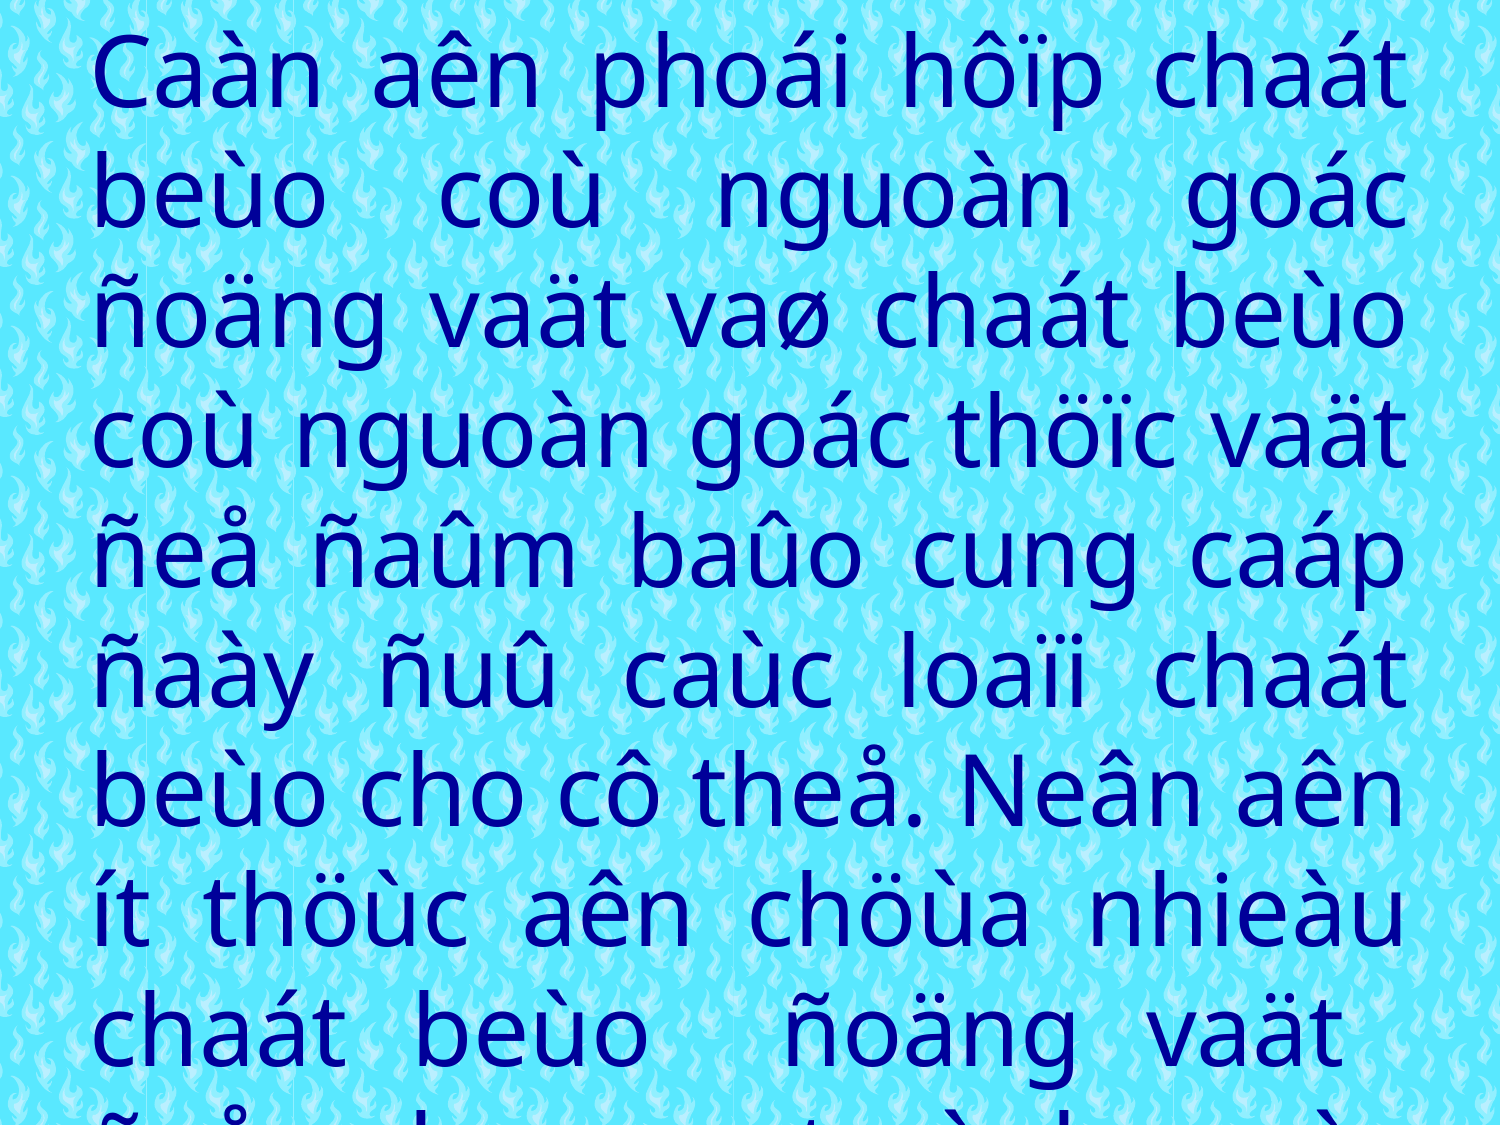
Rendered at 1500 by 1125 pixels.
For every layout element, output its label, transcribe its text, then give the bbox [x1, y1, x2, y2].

text_box Caàn aên phoái hôïp chaát beùo coù nguoàn goác ñoäng vaät vaø chaát beùo coù nguoàn goác thöïc vaät ñeå ñaûm baûo cung caáp ñaày ñuû caùc loaïi chaát beùo cho cô theå. Neân aên ít thöùc aên chöùa nhieàu chaát beùo ñoäng vaät ñeå phoøng traùnh caùc beänh nhö huyeát cao, tim maïch... [74, 0, 1425, 1125]
